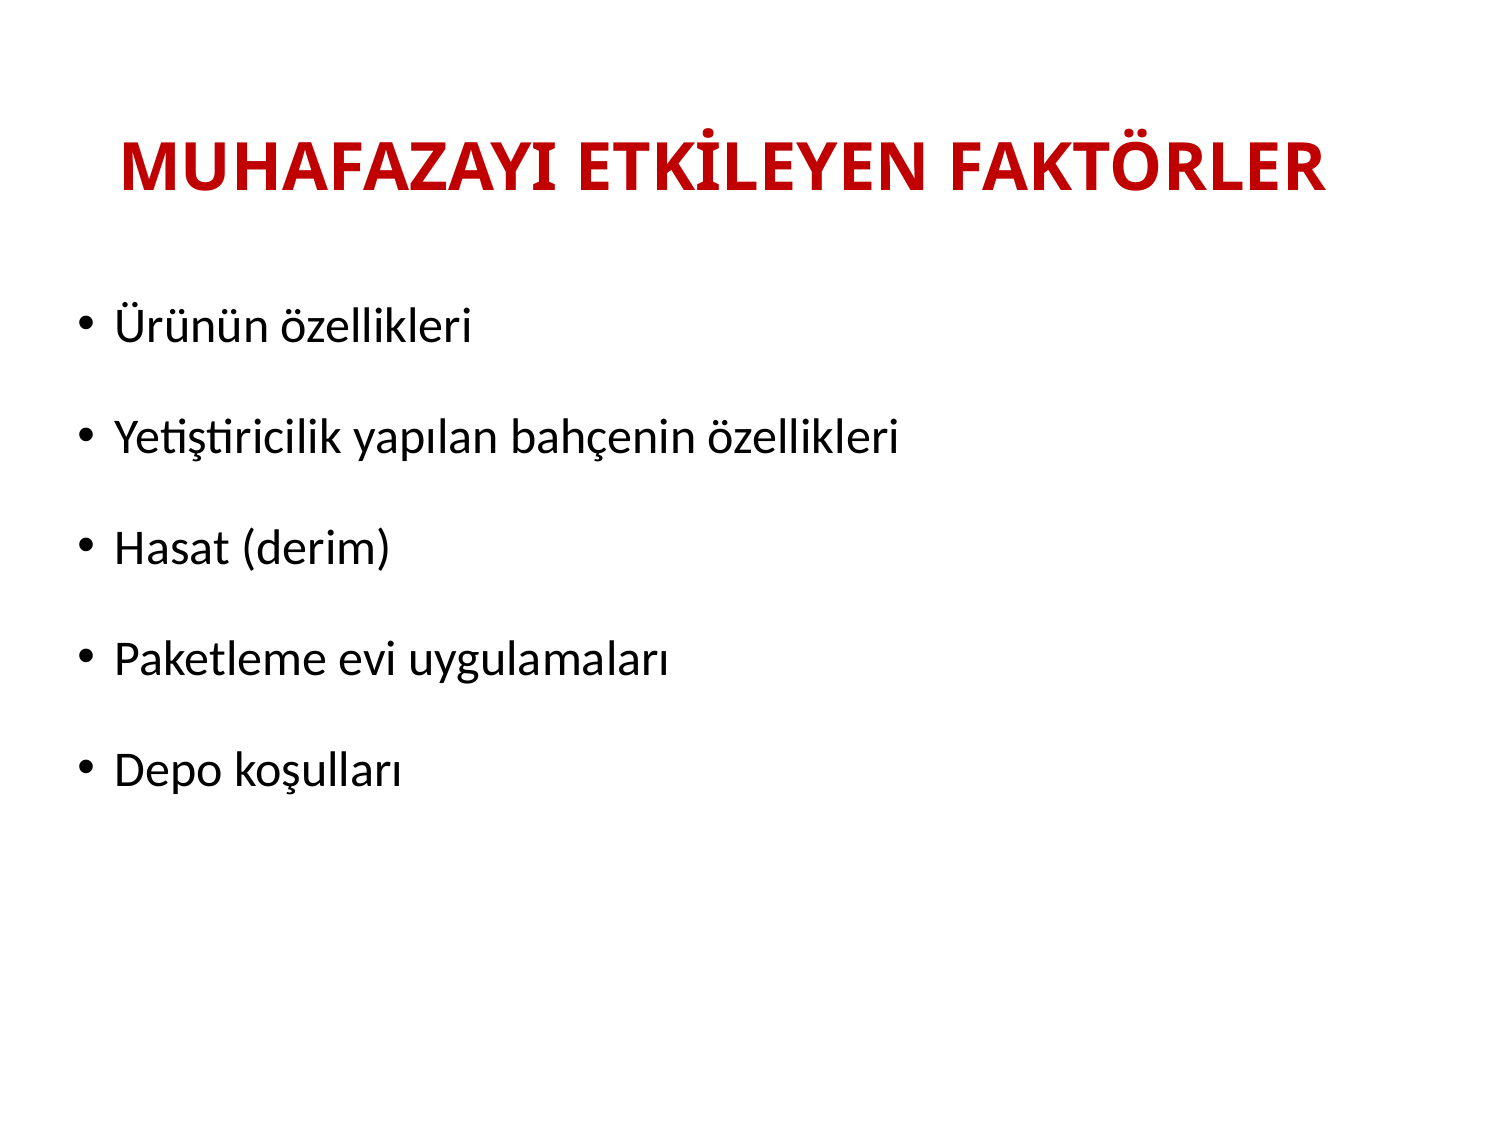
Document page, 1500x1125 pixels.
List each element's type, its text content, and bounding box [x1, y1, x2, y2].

list Ürünün özellikleri Yetiştiricilik yapılan bahçenin özellikleri Hasat (derim) Paketleme evi uygulamaları Depo koşulları [62, 255, 1413, 998]
title MUHAFAZAYI ETKİLEYEN FAKTÖRLER [103, 59, 1397, 255]
